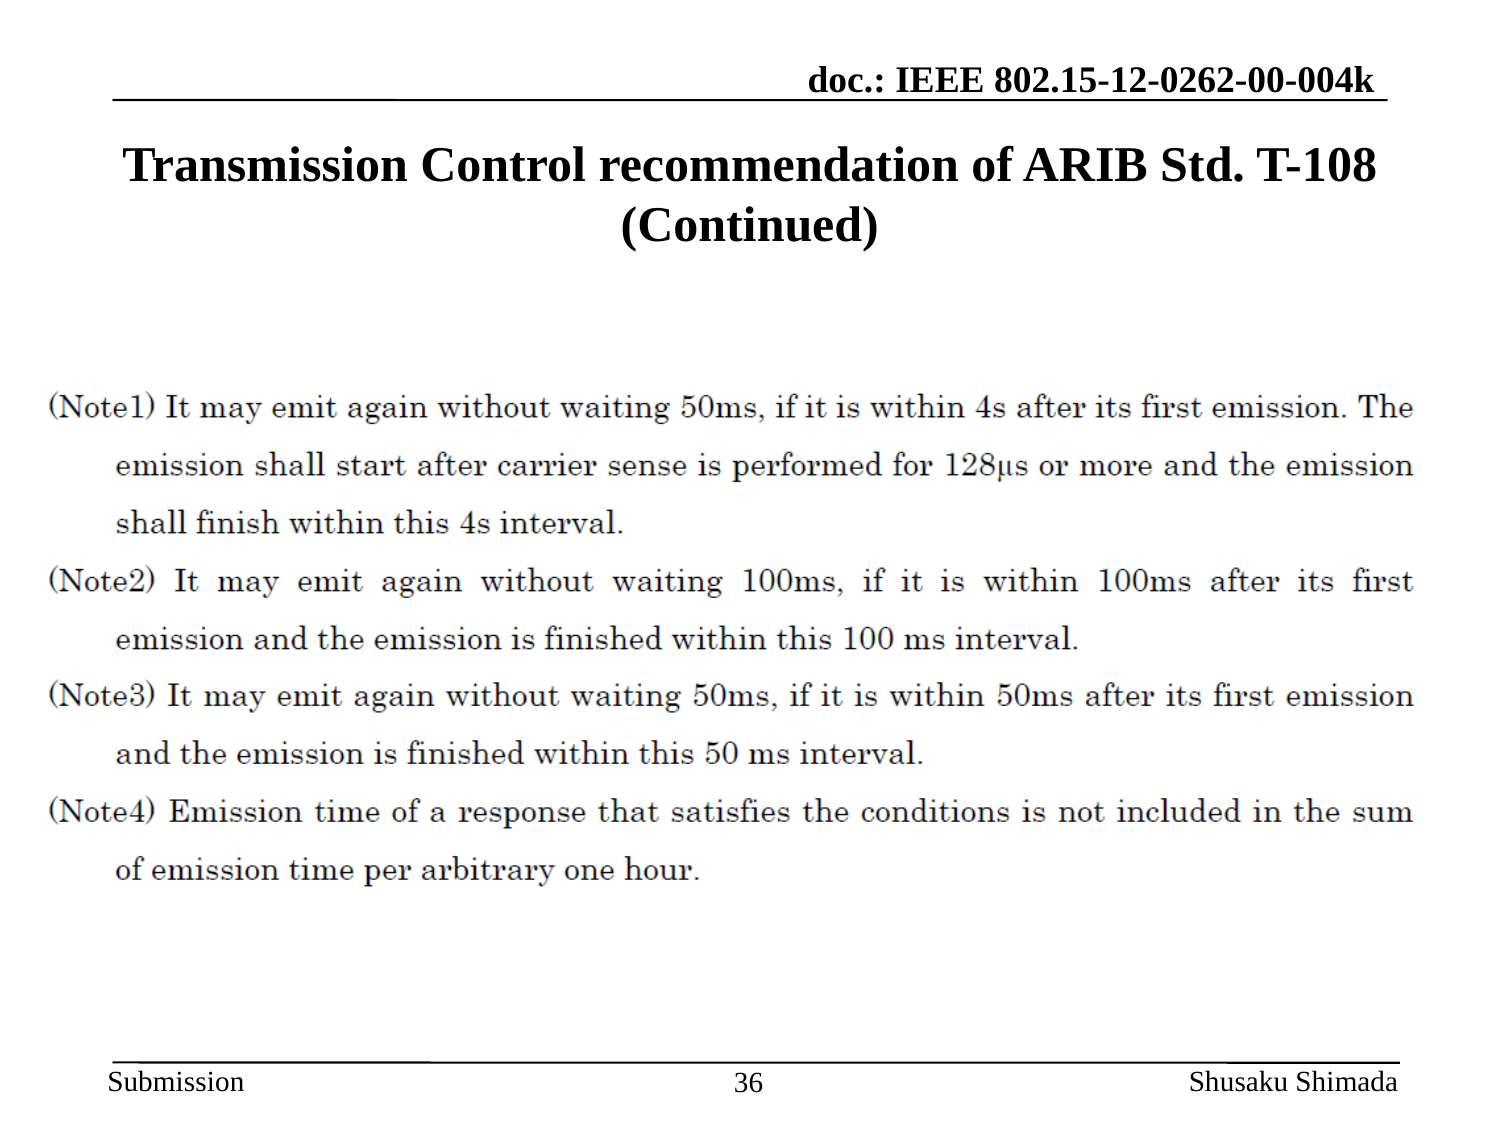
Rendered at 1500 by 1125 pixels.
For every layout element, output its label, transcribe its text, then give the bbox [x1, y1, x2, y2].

slide_number 36 [572, 1062, 925, 1123]
picture [9, 381, 1471, 906]
footer Shusaku Shimada [1003, 1062, 1399, 1123]
title Transmission Control recommendation of ARIB Std. T-108 (Continued) [76, 149, 1436, 235]
